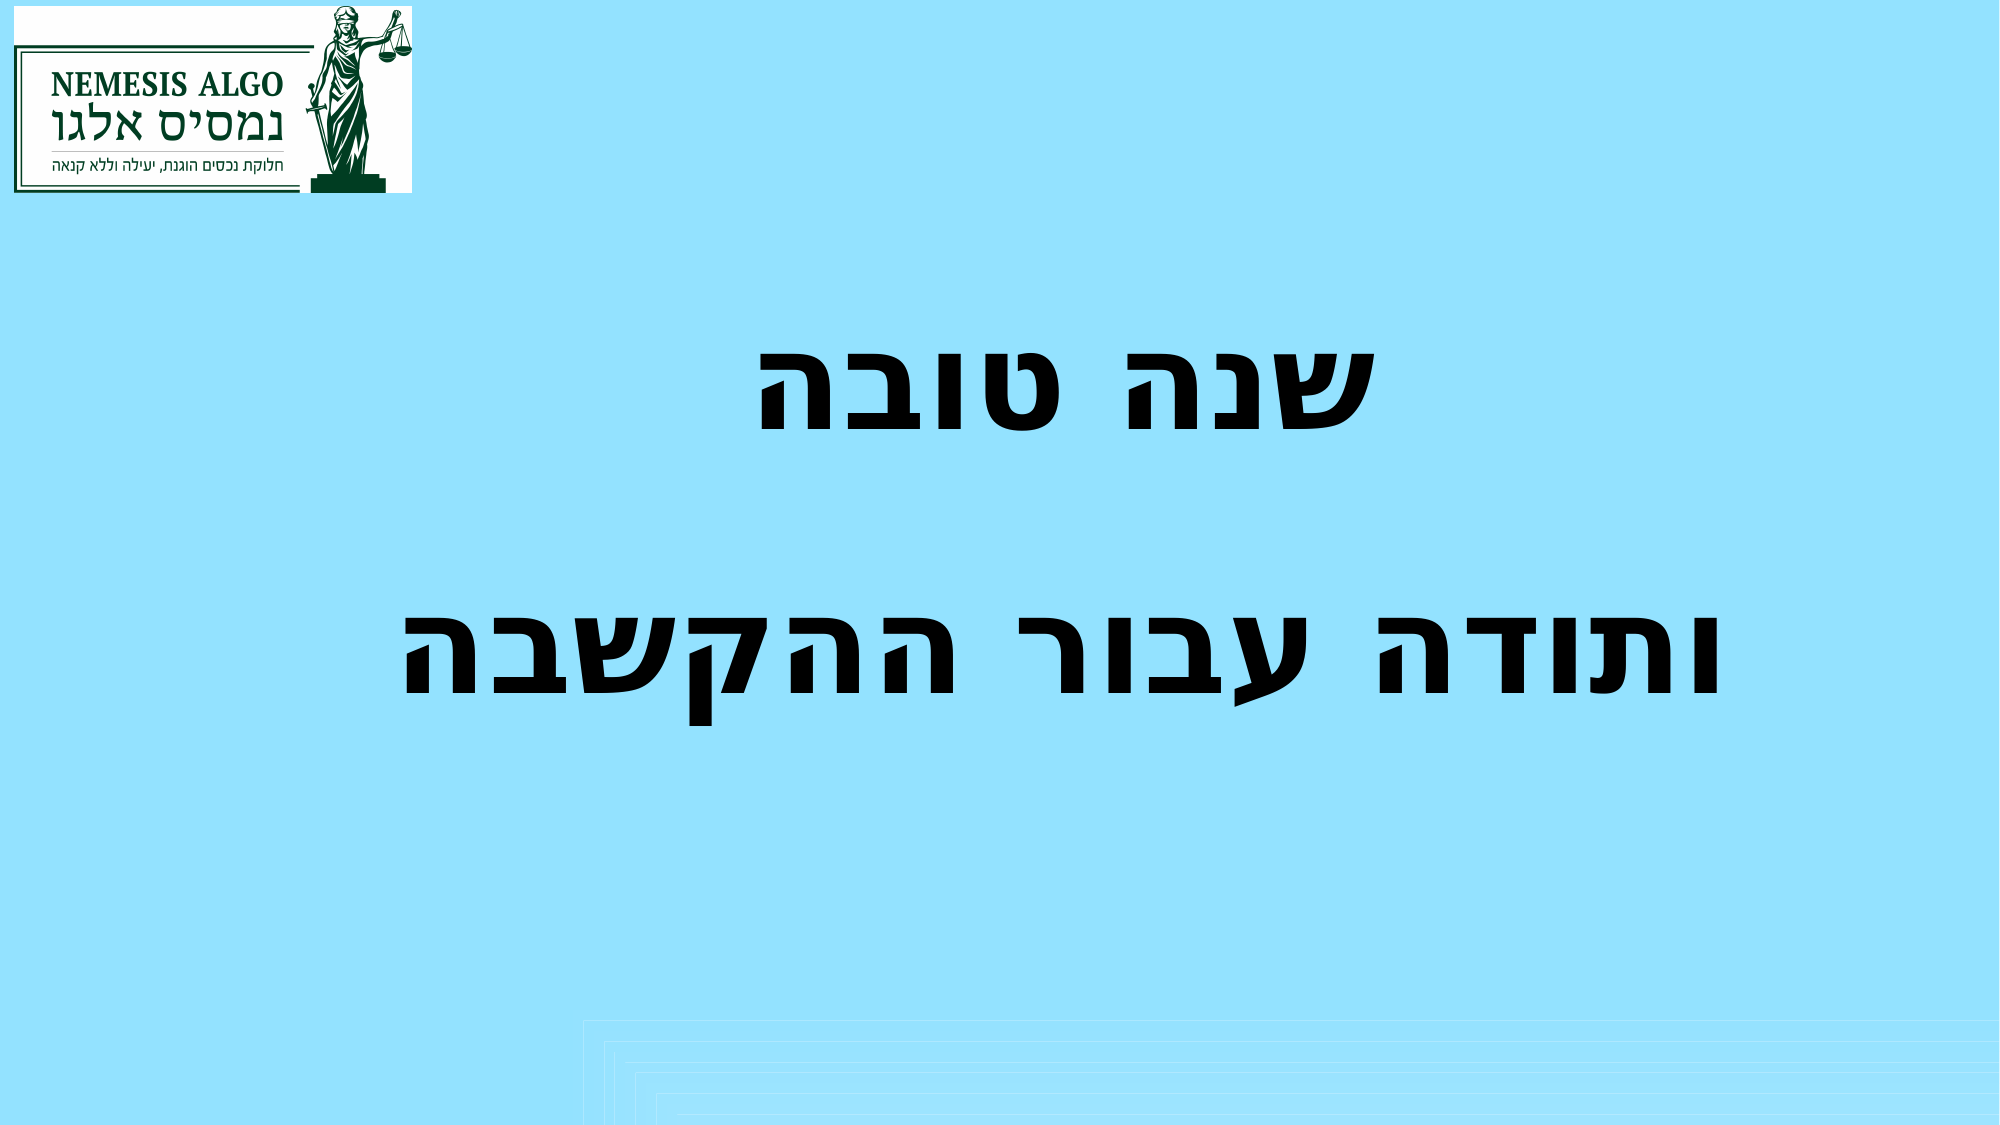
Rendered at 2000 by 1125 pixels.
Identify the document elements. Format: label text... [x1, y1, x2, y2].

title שנה טובה ותודה עבור ההקשבה [350, 326, 1776, 728]
picture [14, 6, 412, 193]
